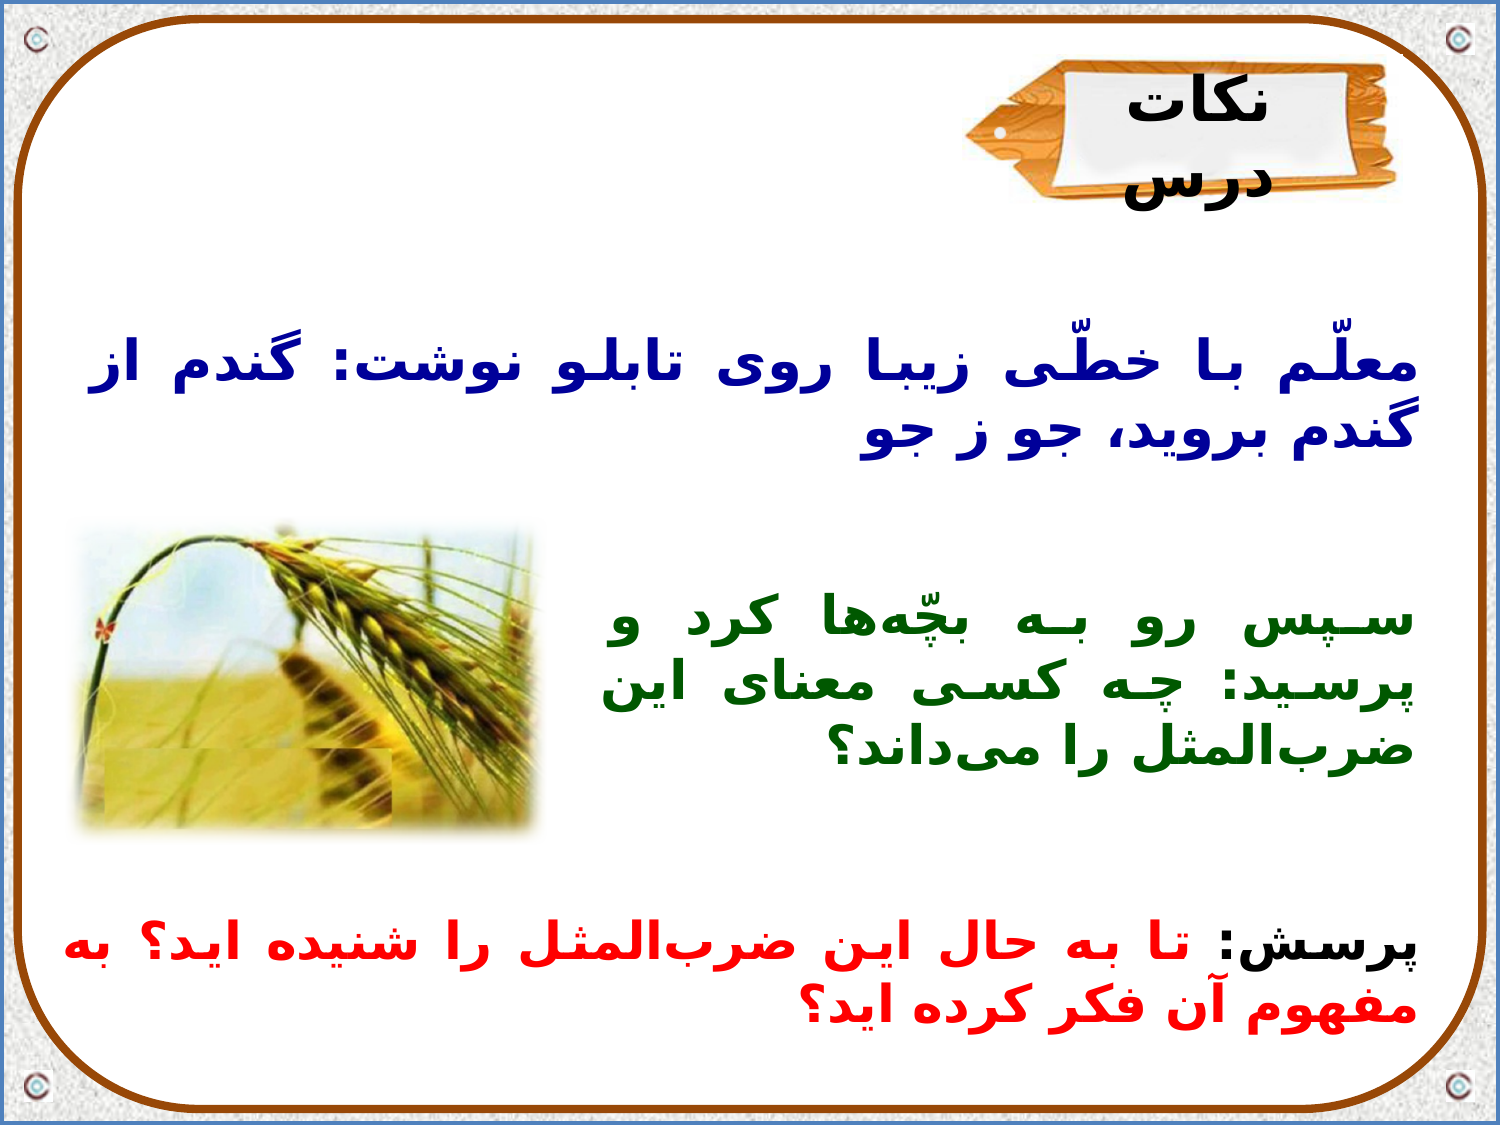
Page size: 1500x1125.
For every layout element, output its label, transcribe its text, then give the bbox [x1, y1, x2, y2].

picture [4, 4, 1496, 1121]
text_box سپس رو به بچّه‌ها کرد و پرسید: چه کسی معنای این ضرب‌المثل را می‌داند؟ [570, 597, 1432, 823]
text_box پرسش: تا به حال این ضرب‌المثل را شنیده اید؟ به مفهوم آن فکر کرده اید؟ [41, 857, 1436, 1083]
text_box معلّم با خطّی زیبا روی تابلو نوشت: گندم از گندم بروید، جو ز جو [64, 278, 1436, 504]
